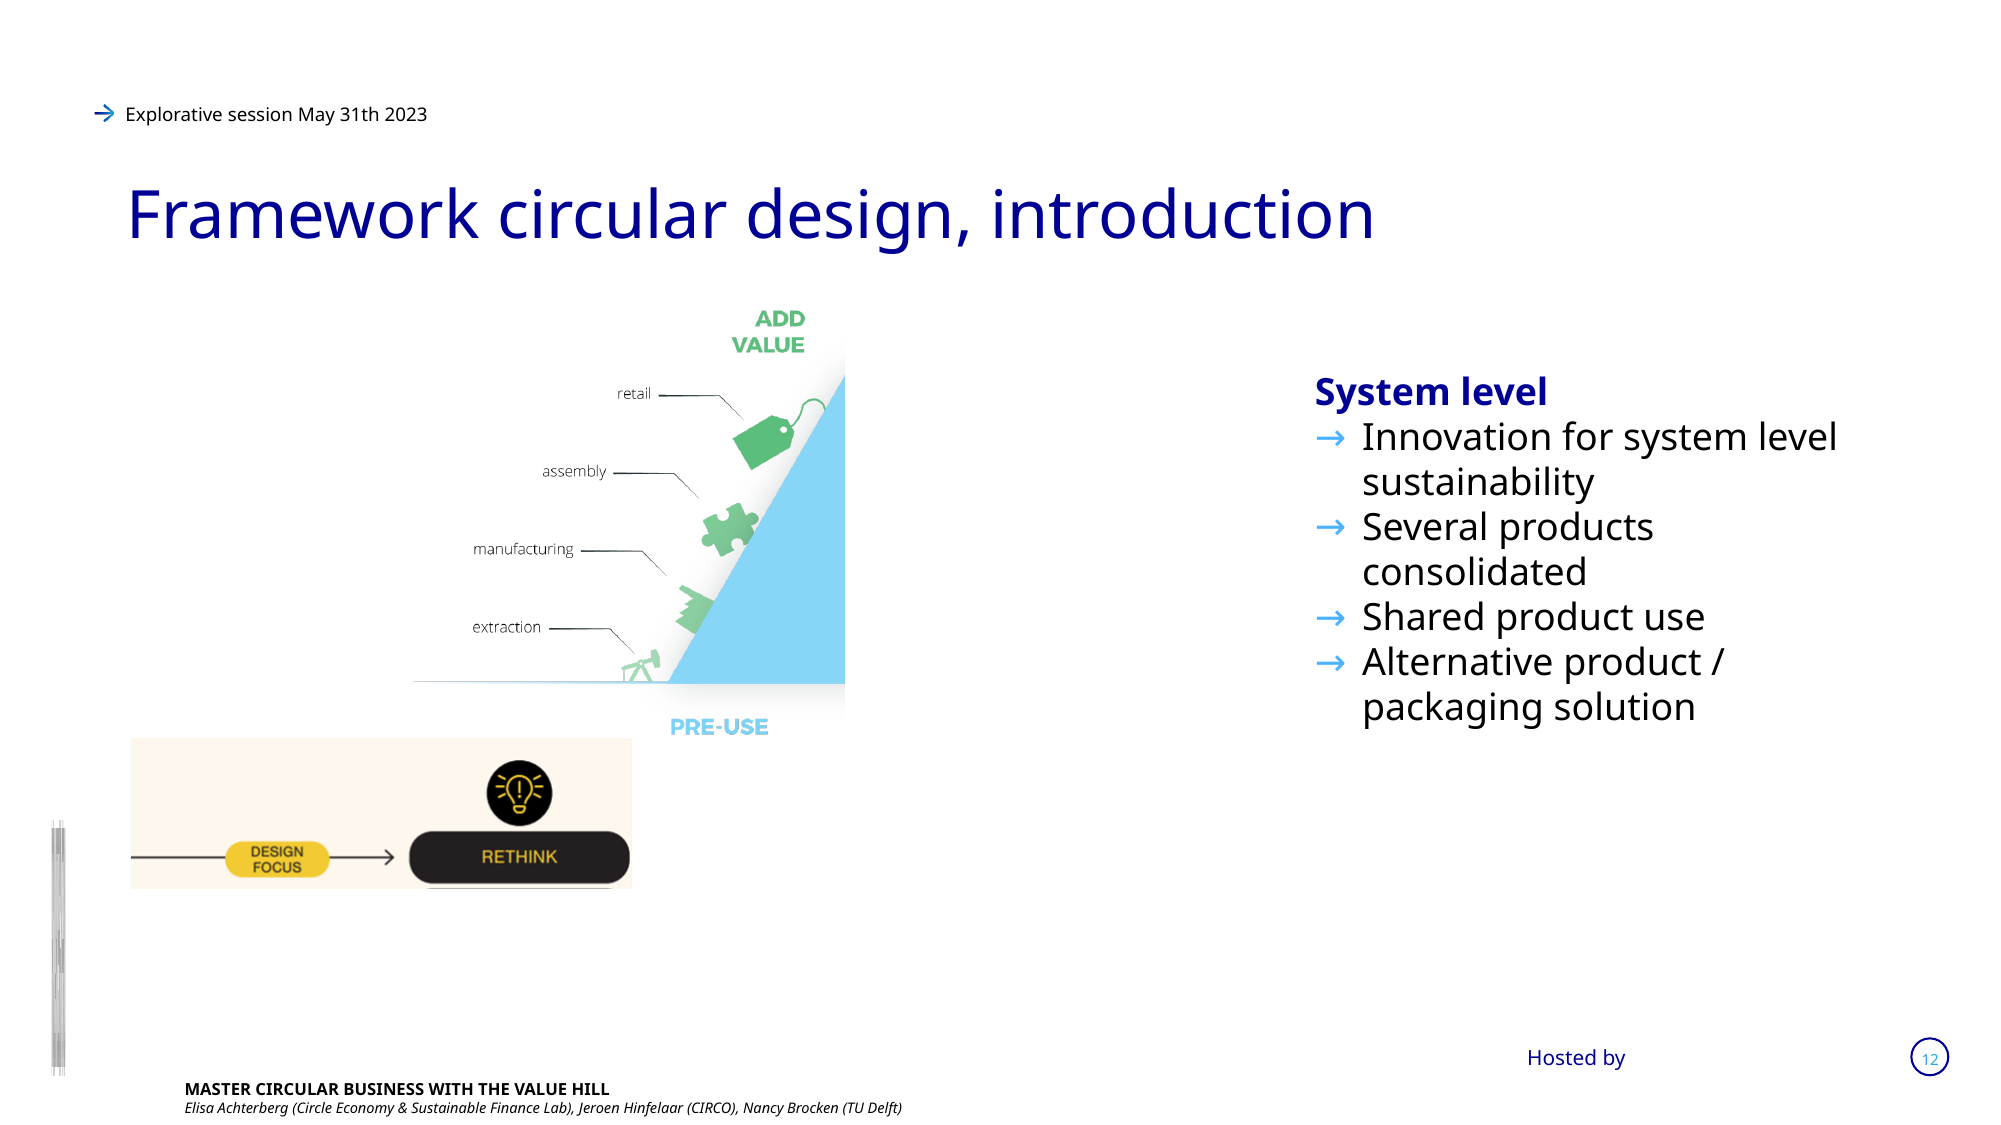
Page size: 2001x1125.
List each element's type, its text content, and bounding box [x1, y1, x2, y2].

text_box MASTER CIRCULAR BUSINESS WITH THE VALUE HILL Elisa Achterberg (Circle Economy & Sustainable Finance Lab), Jeroen Hinfelaar (CIRCO), Nancy Brocken (TU Delft) [169, 1071, 1343, 1124]
list Framework circular design, introduction [126, 159, 1874, 304]
title Explorative session May 31th 2023 [125, 97, 1875, 134]
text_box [130, 367, 1875, 890]
picture [411, 211, 846, 367]
text_box [94, 104, 114, 122]
text_box [51, 820, 66, 1076]
